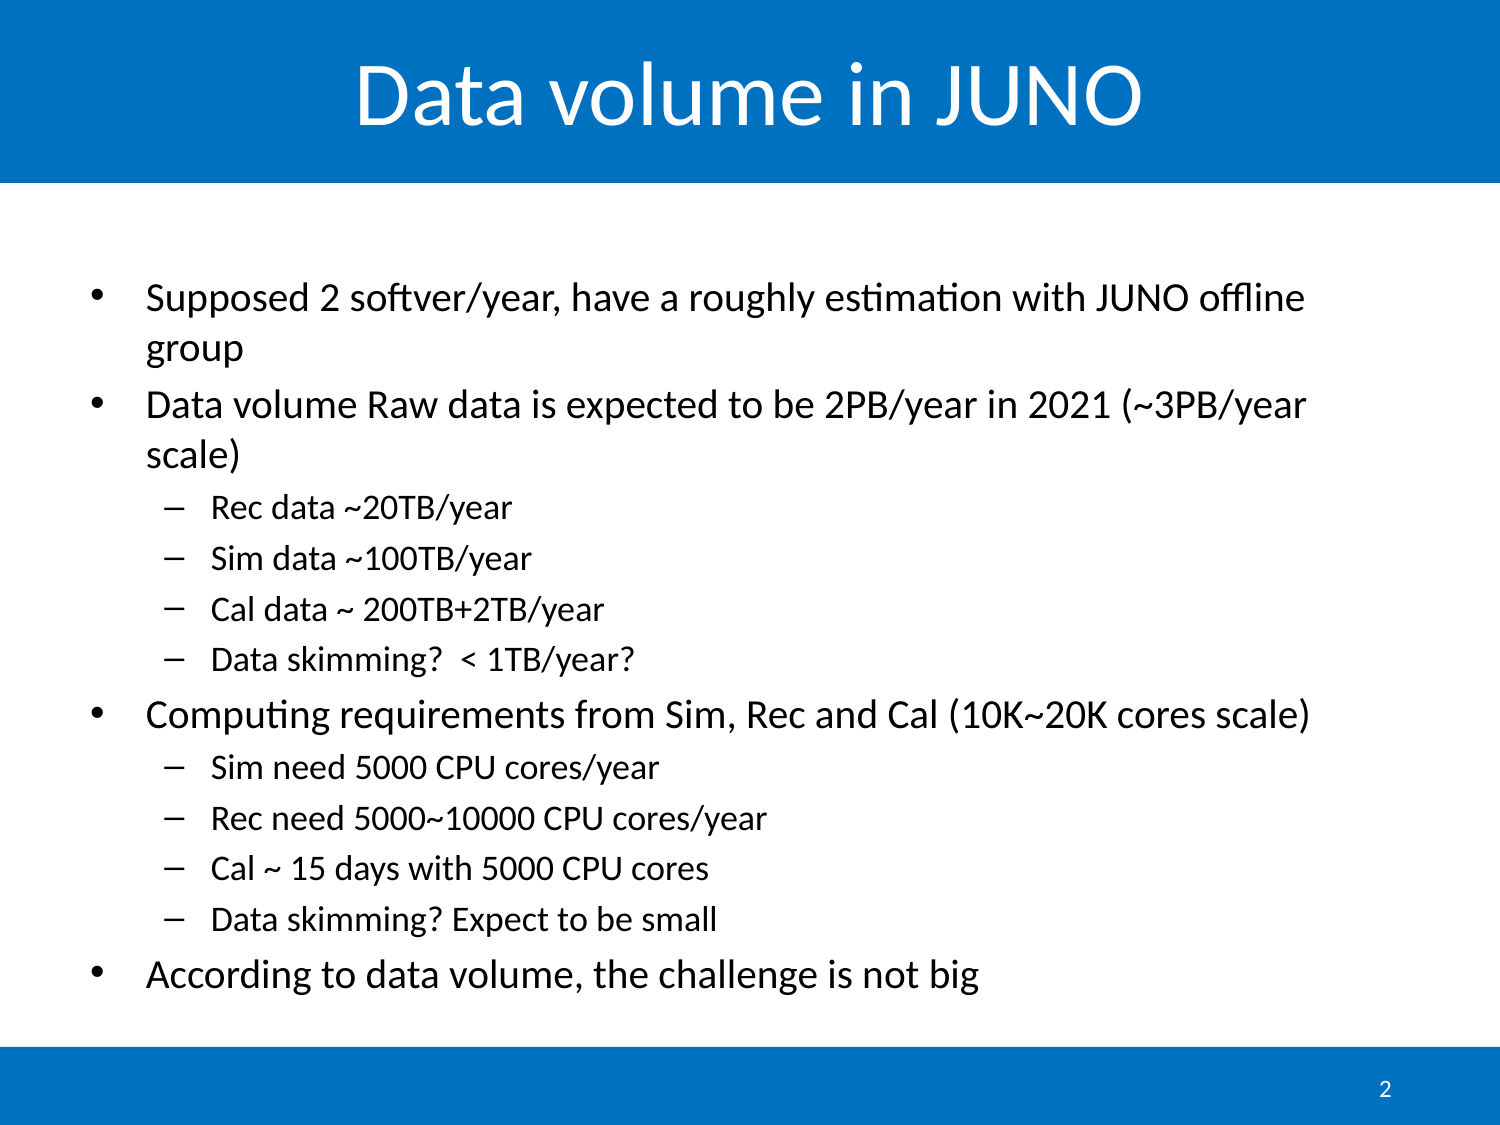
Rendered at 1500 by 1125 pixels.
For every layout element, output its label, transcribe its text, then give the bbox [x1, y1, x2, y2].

slide_number 2 [1364, 1057, 1425, 1118]
title Data volume in JUNO [0, 0, 1500, 183]
list Supposed 2 softver/year, have a roughly estimation with JUNO offline group Data volume Raw data is expected to be 2PB/year in 2021 (~3PB/year scale) Rec data ~20TB/year Sim data ~100TB/year Cal data ~ 200TB+2TB/year Data skimming? < 1TB/year? Computing requirements from Sim, Rec and Cal (10K~20K cores scale) Sim need 5000 CPU cores/year Rec need 5000~10000 CPU cores/year Cal ~ 15 days with 5000 CPU cores Data skimming? Expect to be small According to data volume, the challenge is not big [75, 262, 1425, 1005]
